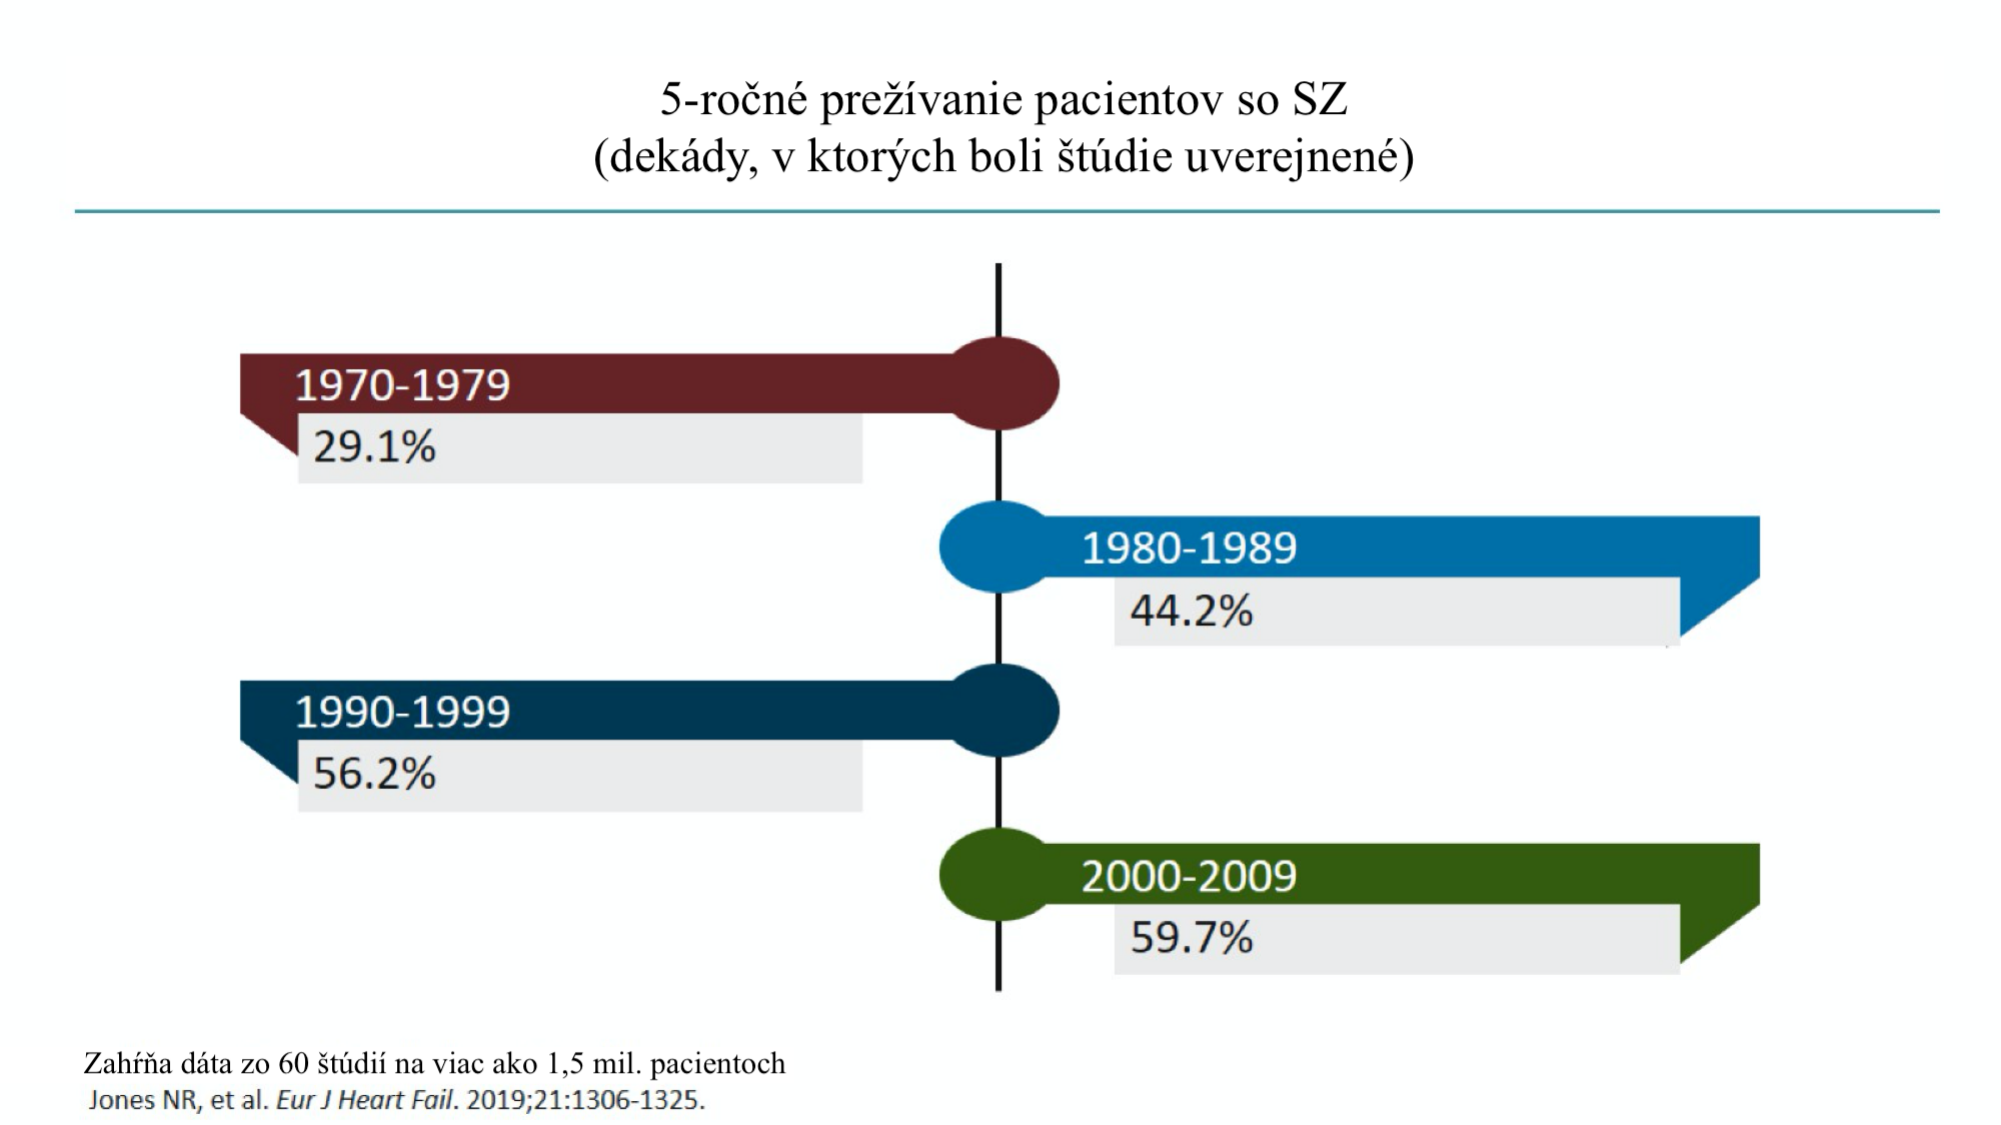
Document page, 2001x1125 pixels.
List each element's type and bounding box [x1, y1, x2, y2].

list [0, 0, 2000, 1125]
